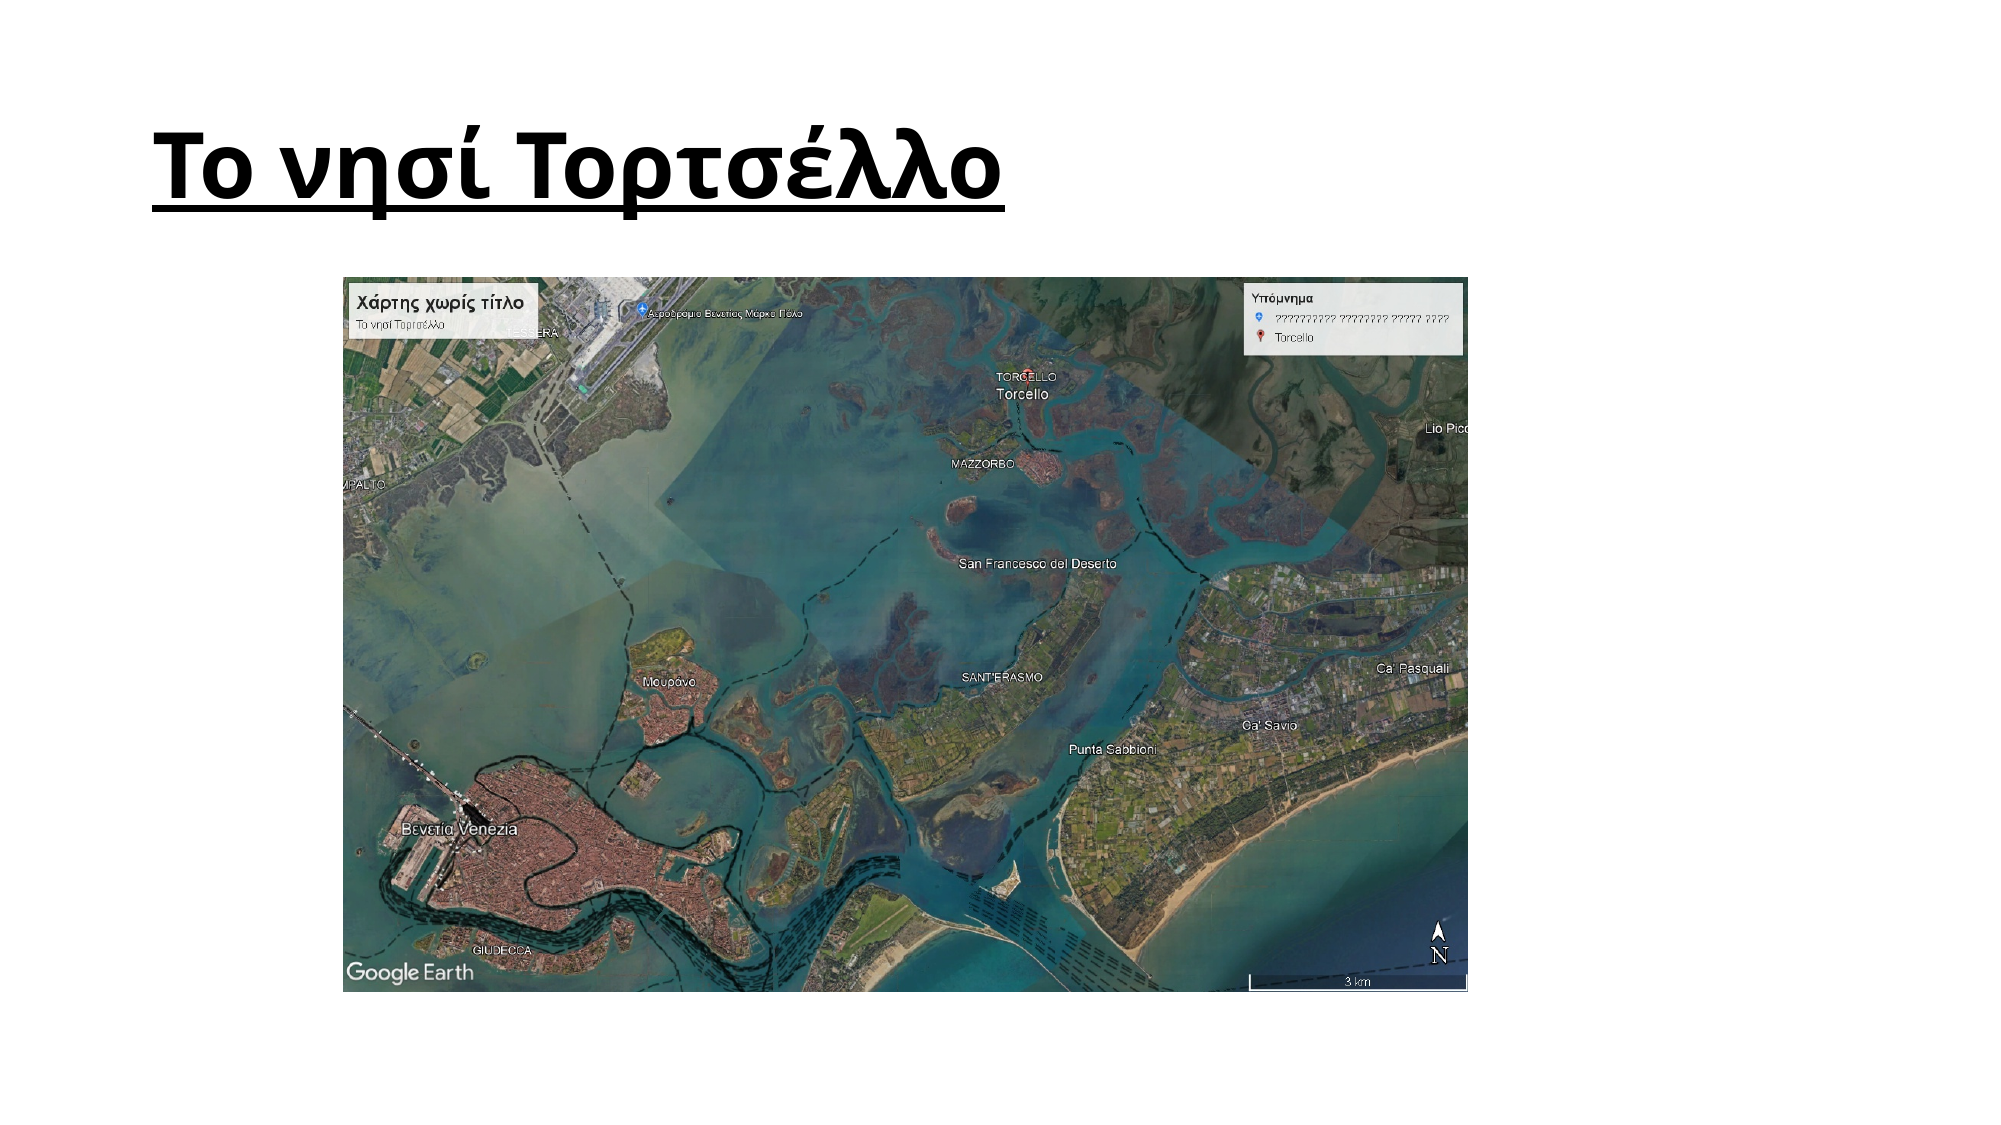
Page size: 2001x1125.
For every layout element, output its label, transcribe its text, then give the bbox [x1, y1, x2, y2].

title Το νησί Τορτσέλλο [137, 59, 1863, 278]
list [343, 277, 1468, 992]
